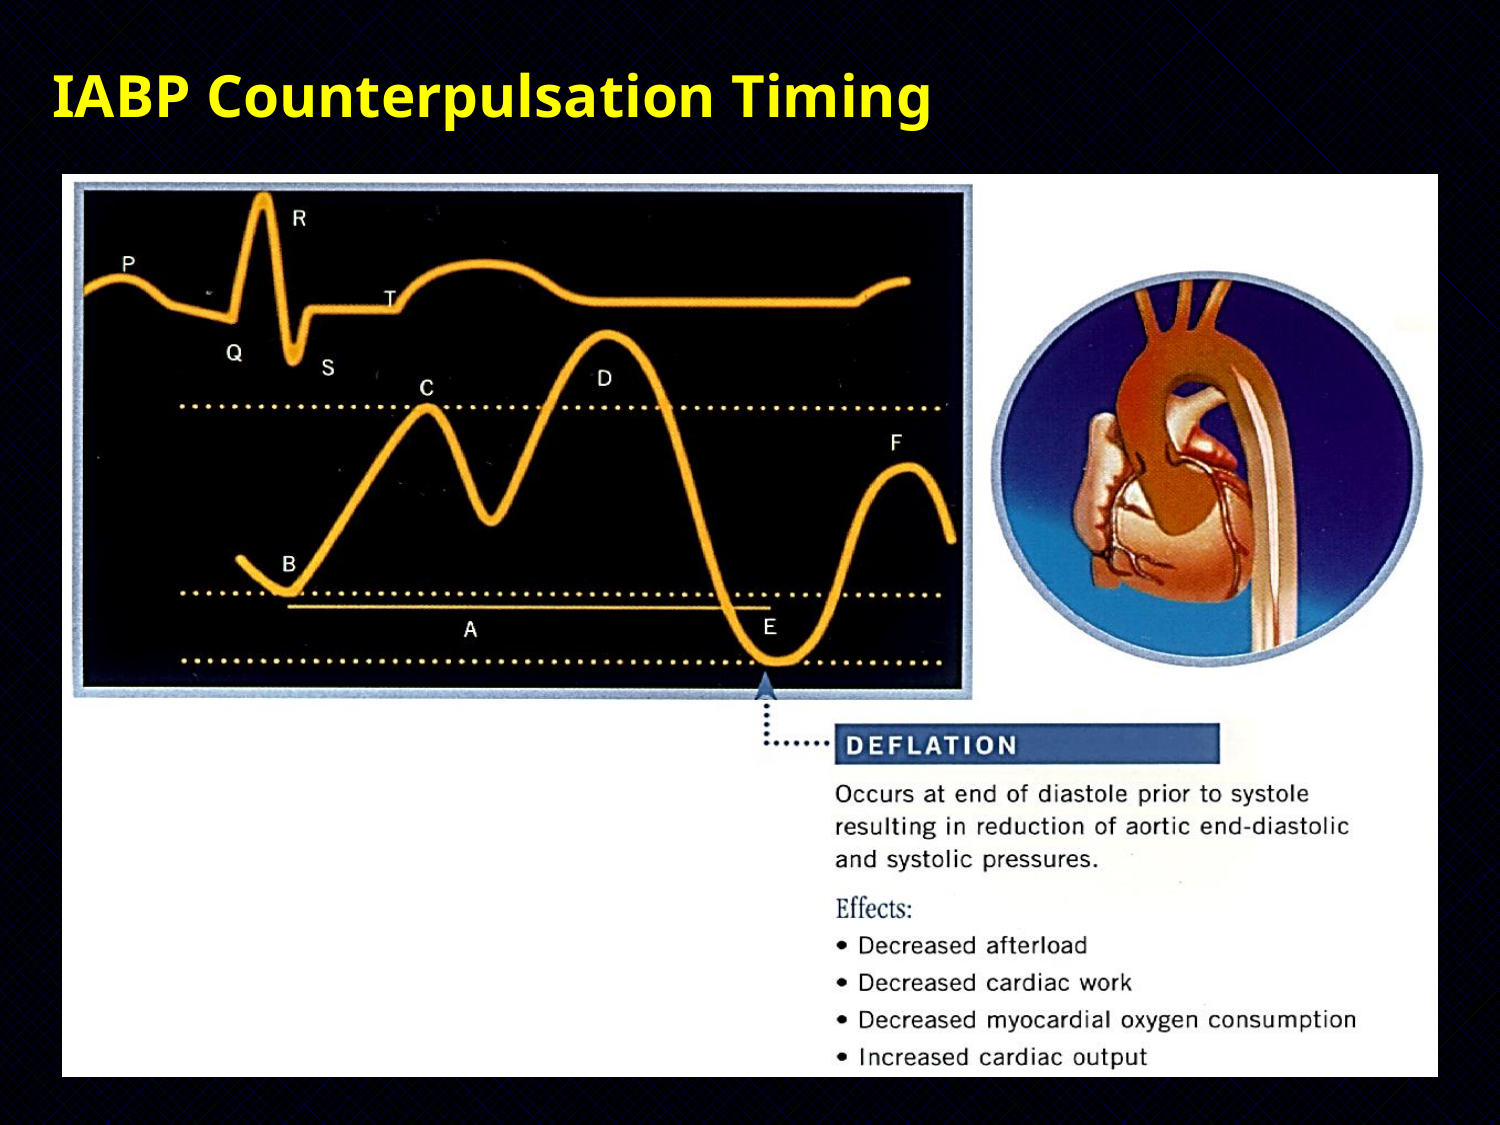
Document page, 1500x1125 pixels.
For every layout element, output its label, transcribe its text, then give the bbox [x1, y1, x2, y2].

text_box IABP Counterpulsation Timing [37, 37, 1438, 137]
picture [62, 174, 1438, 1078]
